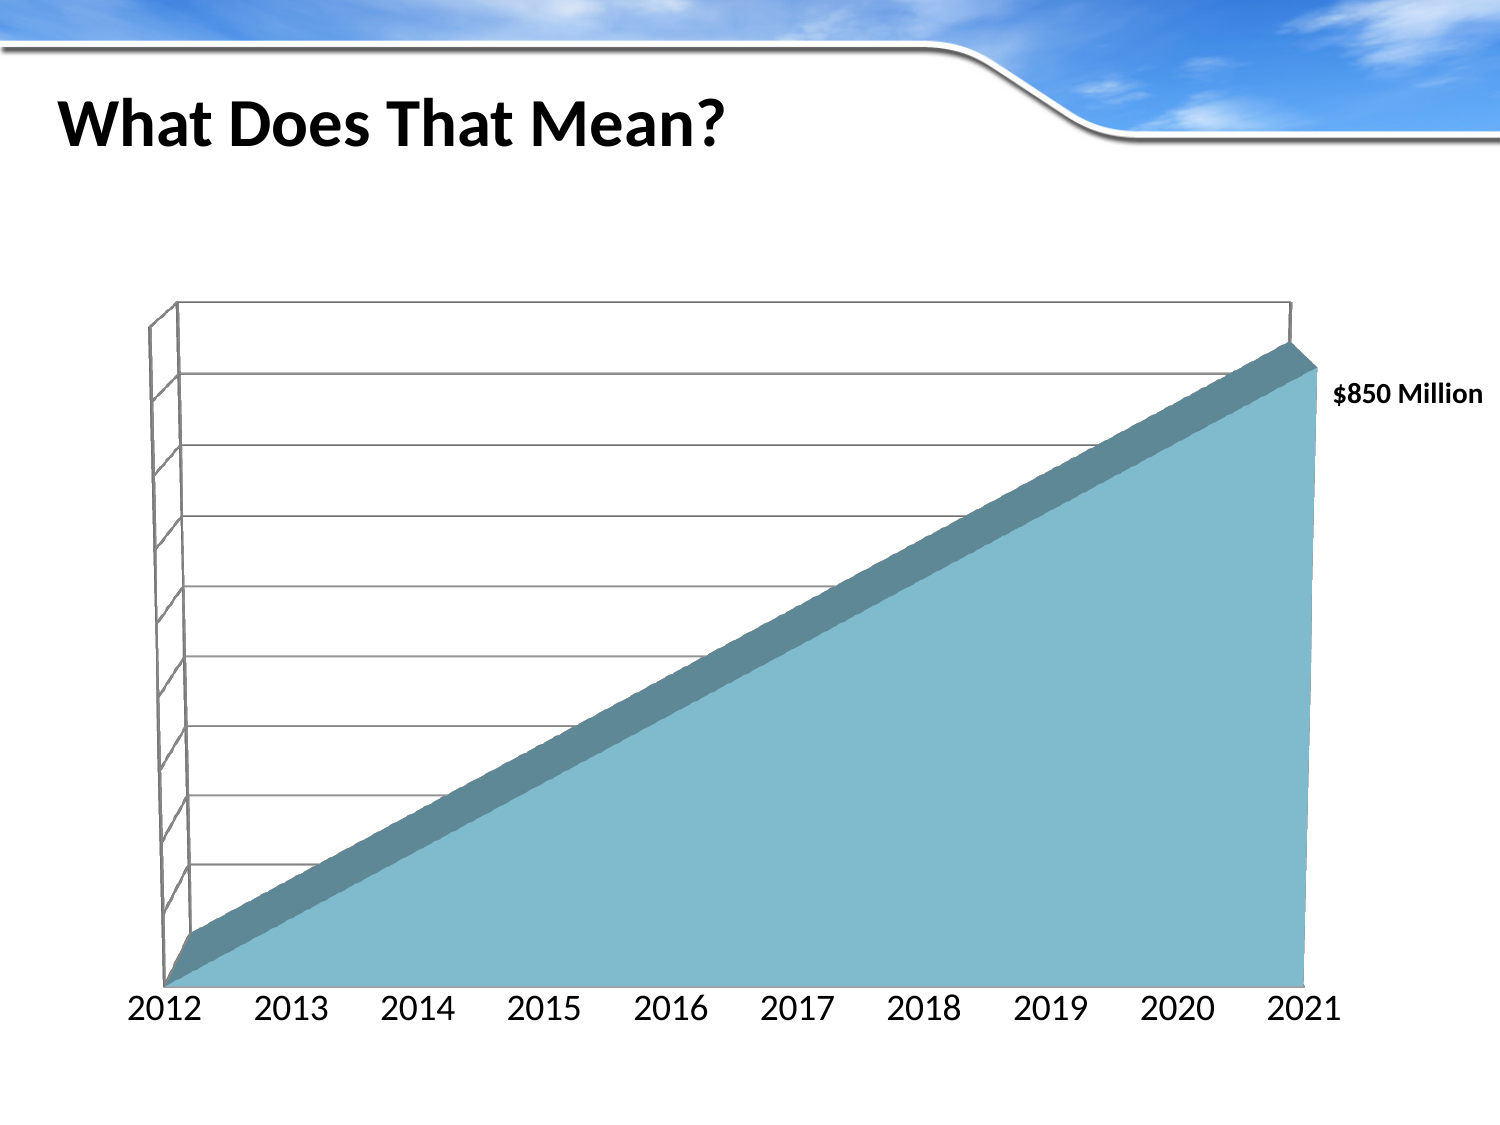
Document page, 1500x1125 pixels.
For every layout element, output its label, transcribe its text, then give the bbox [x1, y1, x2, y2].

chart [59, 260, 1387, 1067]
text_box $850 Million [1391, 366, 1499, 417]
picture [0, 0, 1500, 1125]
title What Does That Mean? [41, 70, 978, 203]
